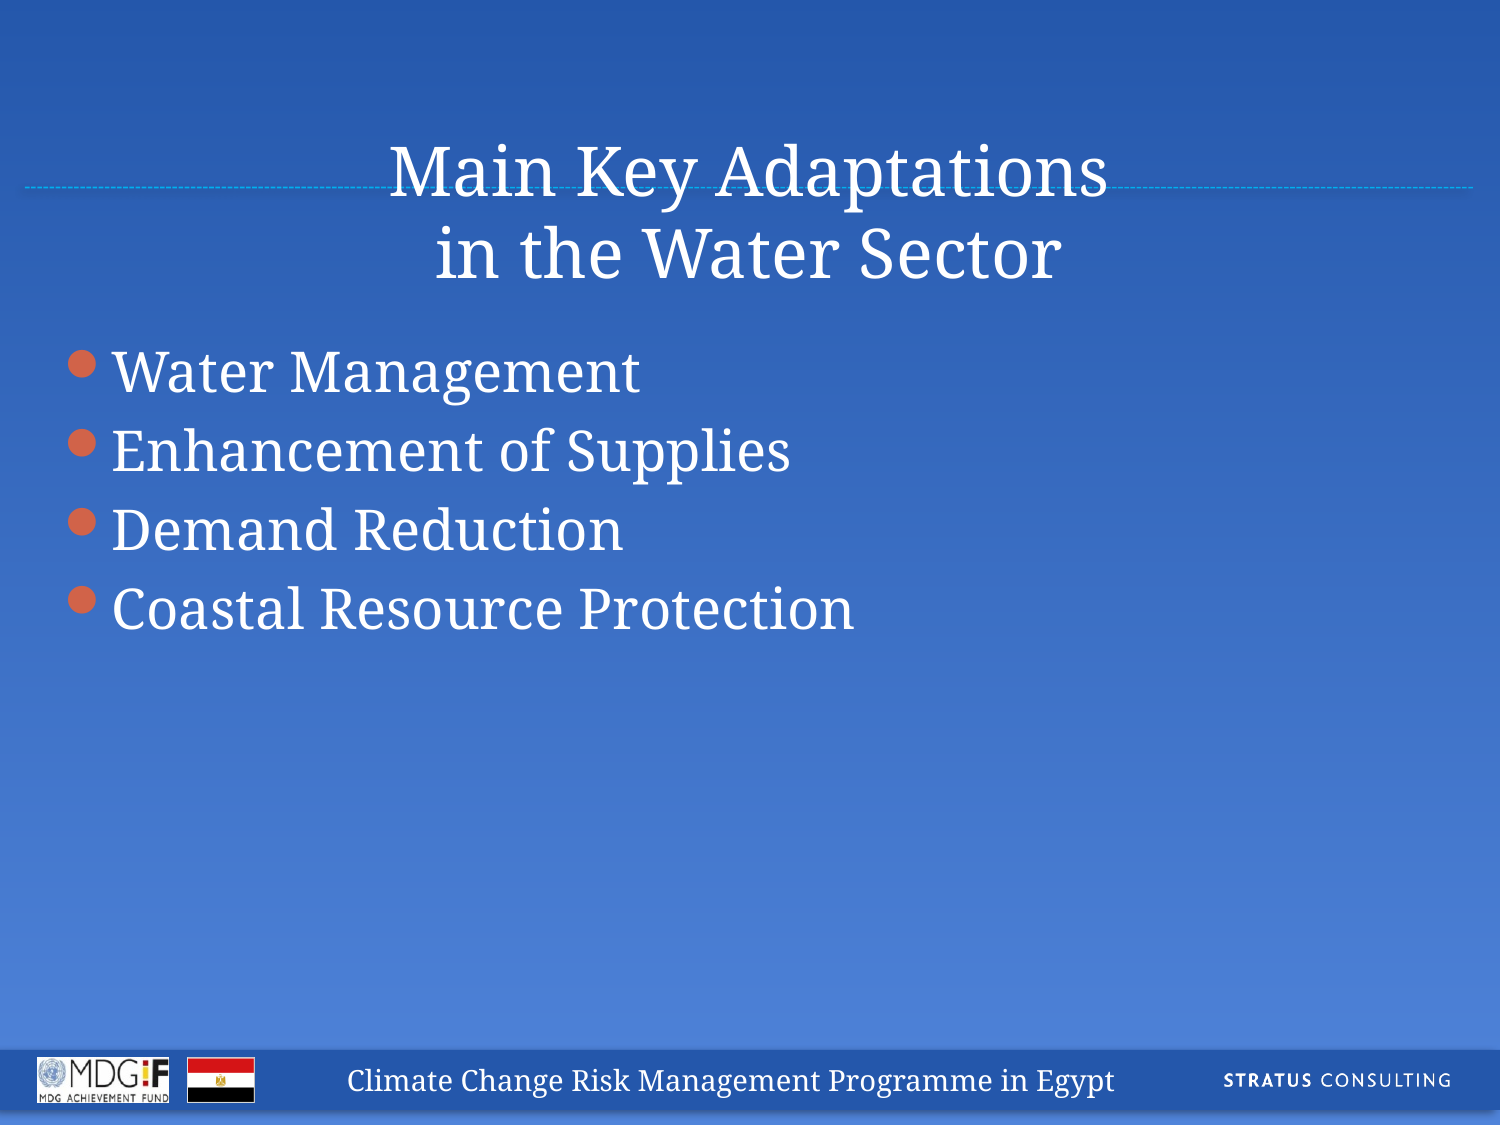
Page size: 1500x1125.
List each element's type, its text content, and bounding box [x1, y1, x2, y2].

picture [37, 1057, 169, 1103]
picture [1224, 1073, 1450, 1087]
title Main Key Adaptations in the Water Sector [49, 37, 1450, 300]
list Water Management Enhancement of Supplies Demand Reduction Coastal Resource Protection [49, 250, 1445, 1001]
picture [187, 1057, 255, 1103]
